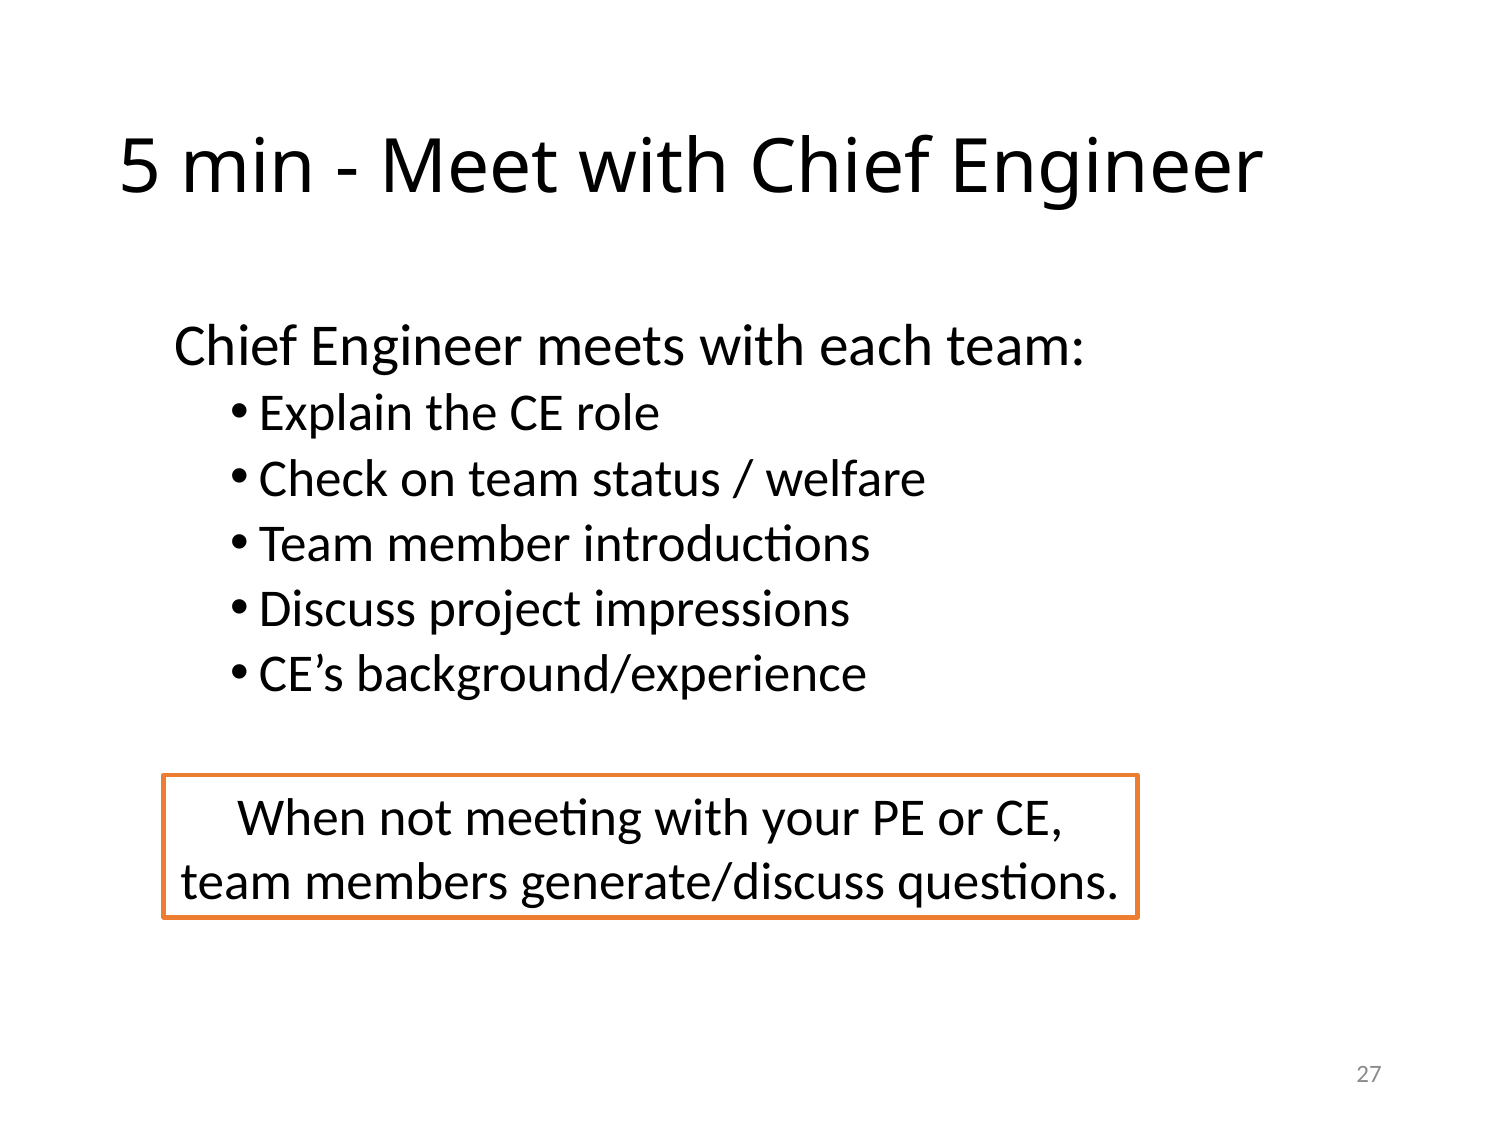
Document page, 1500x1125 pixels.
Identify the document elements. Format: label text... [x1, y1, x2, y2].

text_box When not meeting with your PE or CE, team members generate/discuss questions. [163, 774, 1138, 918]
list Chief Engineer meets with each team: Explain the CE role Check on team status / welfare Team member introductions Discuss project impressions CE’s background/experience [103, 262, 1397, 1000]
title 5 min - Meet with Chief Engineer [103, 59, 1397, 262]
slide_number 27 [1059, 1042, 1397, 1103]
